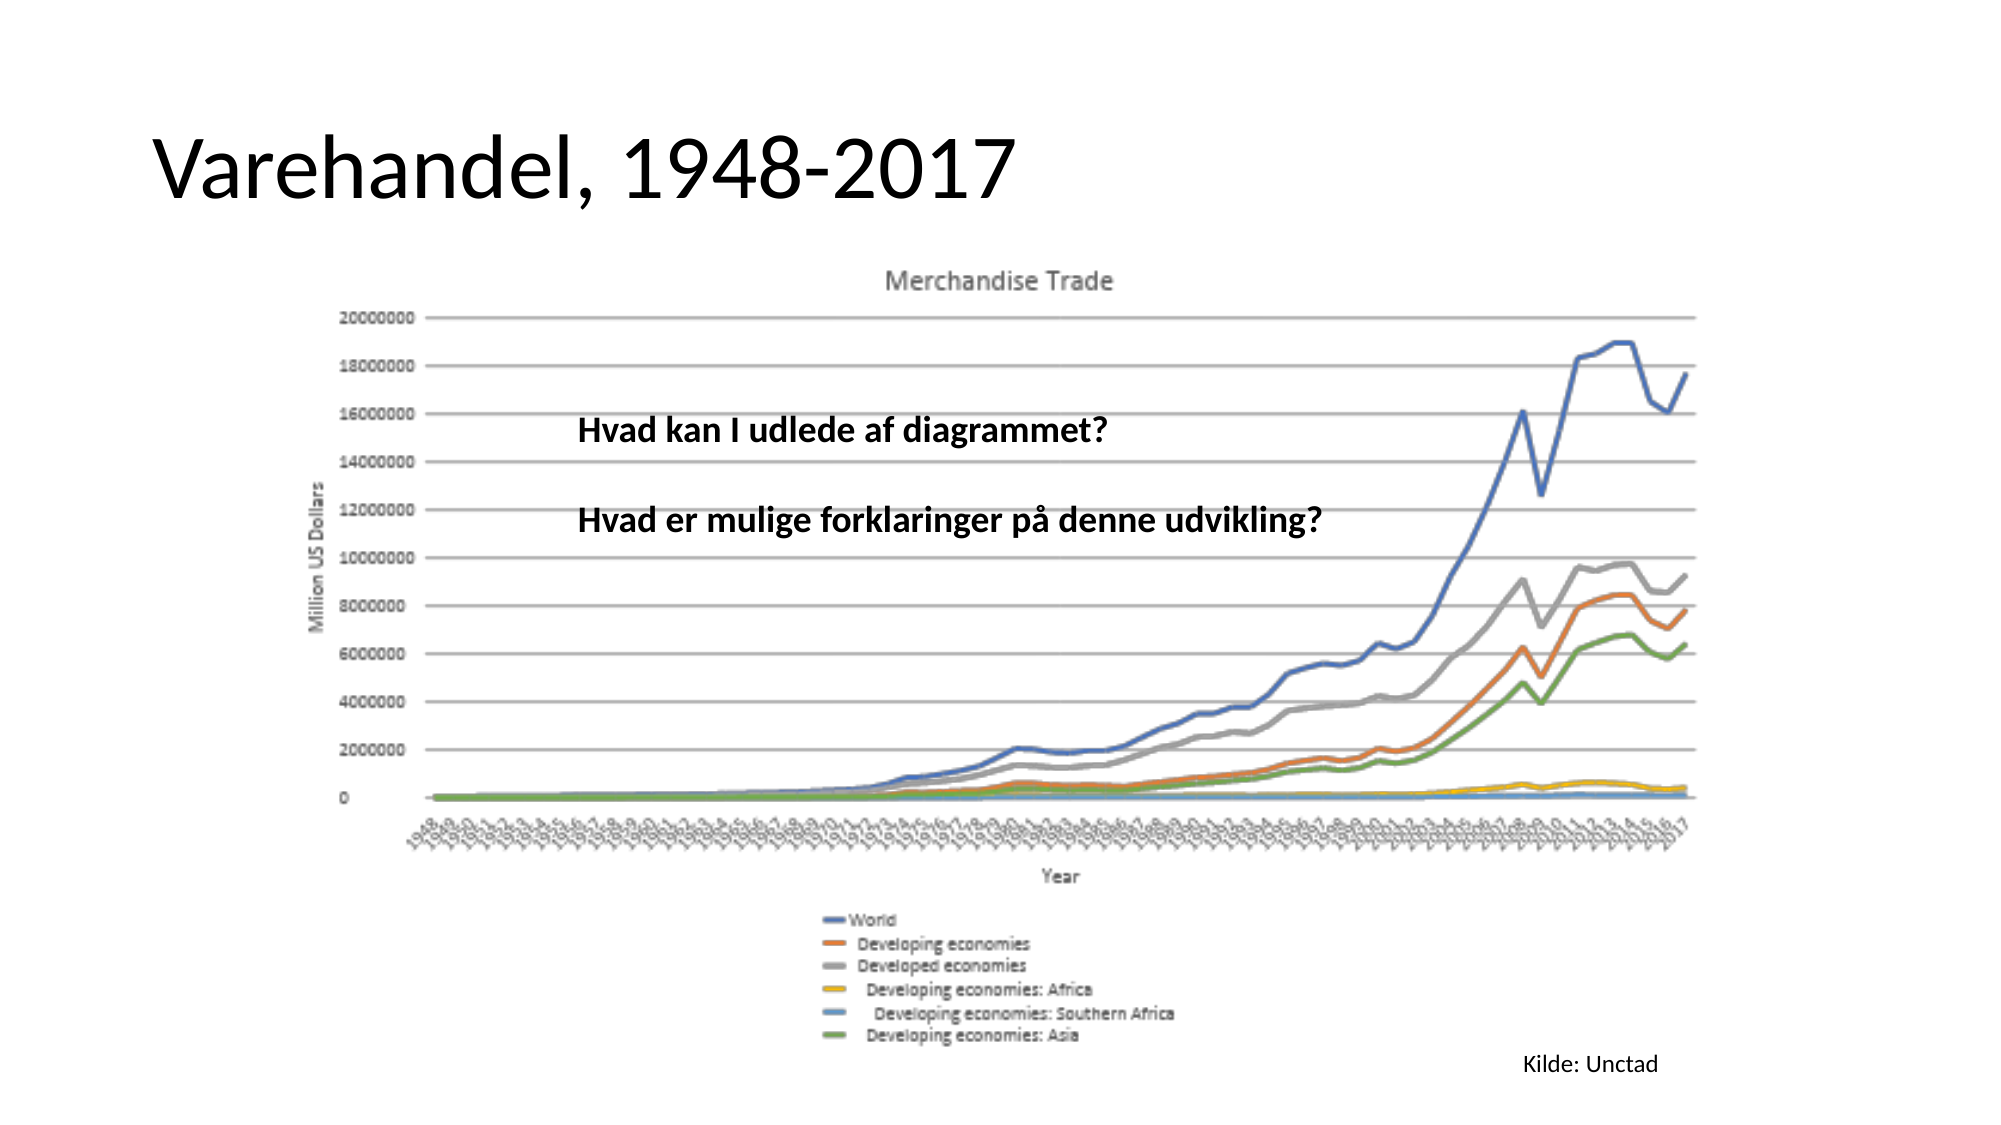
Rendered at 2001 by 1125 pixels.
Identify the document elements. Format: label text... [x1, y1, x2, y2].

title Varehandel, 1948-2017 [137, 59, 1863, 278]
text_box Kilde: Unctad [1508, 1040, 1774, 1086]
picture [282, 262, 1718, 1066]
